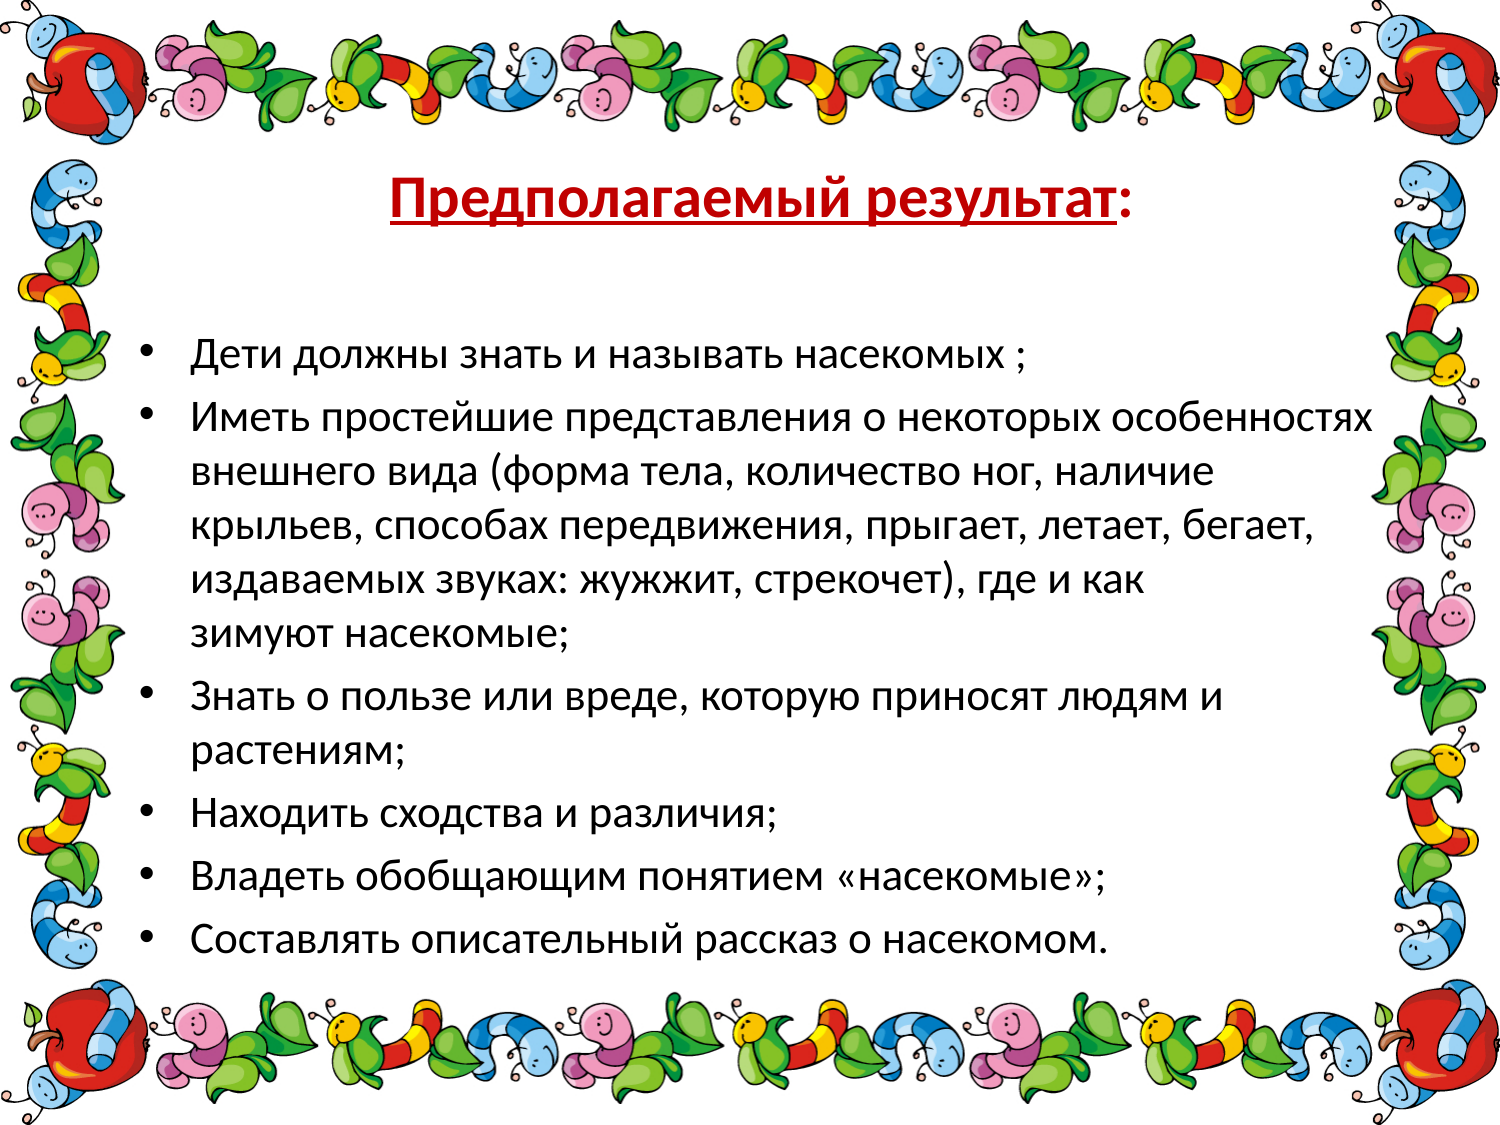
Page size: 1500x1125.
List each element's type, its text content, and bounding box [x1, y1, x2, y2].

list Предполагаемый результат: Дети должны знать и называть насекомых ; Иметь простейшие представления о некоторых особенностях внешнего вида (форма тела, количество ног, наличие крыльев, способах передвижения, прыгает, летает, бегает, издаваемых звуках: жужжит, стрекочет), где и как зимуют насекомые; Знать о пользе или вреде, которую приносят людям и растениям; Находить сходства и различия; Владеть обобщающим понятием «насекомые»; Составлять описательный рассказ о насекомом. [123, 149, 1400, 976]
picture [0, 0, 1500, 1125]
